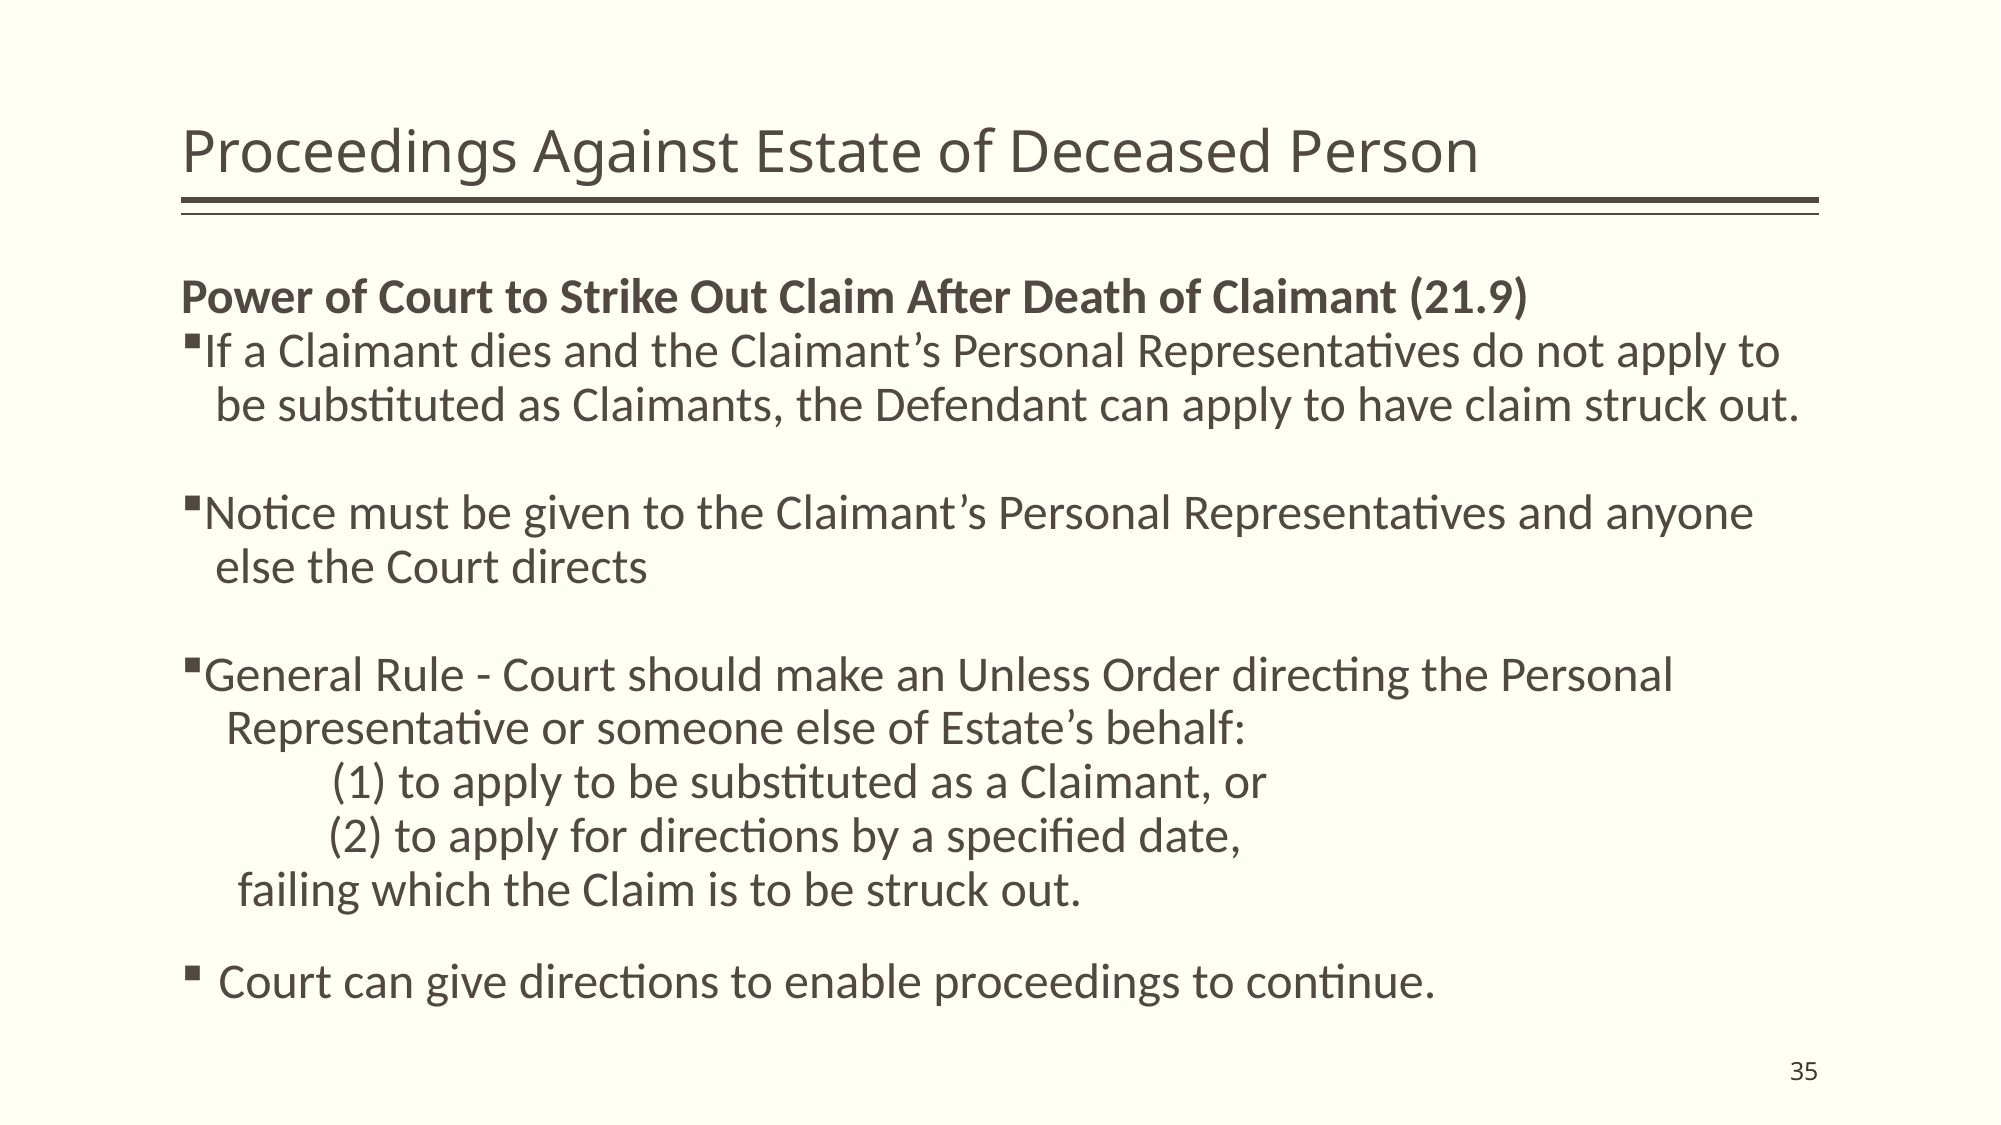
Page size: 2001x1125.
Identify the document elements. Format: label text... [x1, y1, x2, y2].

title Proceedings Against Estate of Deceased Person [181, 12, 1819, 193]
list Power of Court to Strike Out Claim After Death of Claimant (21.9) If a Claimant dies and the Claimant’s Personal Representatives do not apply to be substituted as Claimants, the Defendant can apply to have claim struck out. Notice must be given to the Claimant’s Personal Representatives and anyone else the Court directs General Rule - Court should make an Unless Order directing the Personal Representative or someone else of Estate’s behalf: (1) to apply to be substituted as a Claimant, or (2) to apply for directions by a specified date, failing which the Claim is to be struck out. Court can give directions to enable proceedings to continue. [181, 262, 1819, 1047]
slide_number 35 [1518, 1042, 1819, 1103]
